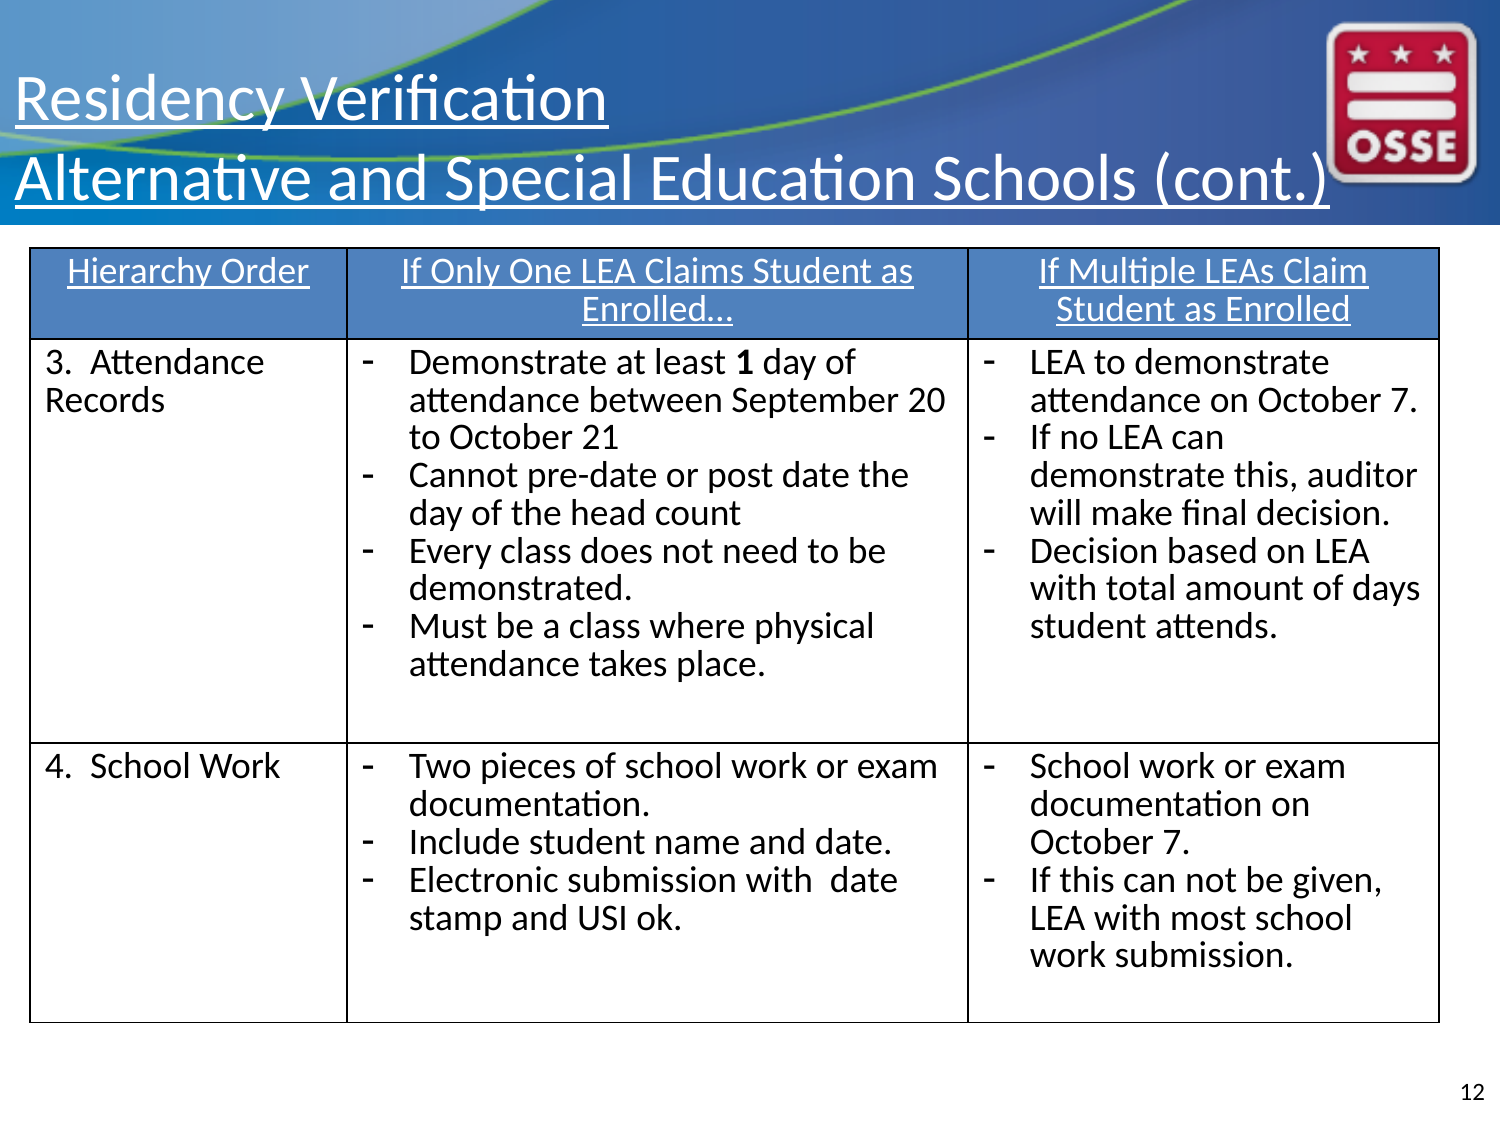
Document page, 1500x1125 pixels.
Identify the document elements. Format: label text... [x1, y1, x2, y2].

table_cell School work or exam documentation on October 7. If this can not be given, LEA with most school work submission. [969, 744, 1438, 1022]
table_cell Demonstrate at least 1 day of attendance between September 20 to October 21 Cannot pre-date or post date the day of the head count Every class does not need to be demonstrated. Must be a class where physical attendance takes place. [348, 340, 967, 742]
table_header Hierarchy Order [31, 249, 346, 338]
text_box Residency Verification Alternative and Special Education Schools (cont.) [0, 46, 1394, 221]
table_header If Multiple LEAs Claim Student as Enrolled [969, 249, 1438, 338]
table_cell 4. School Work [31, 744, 346, 1022]
picture [0, 0, 1500, 225]
table_header If Only One LEA Claims Student as Enrolled… [348, 249, 967, 338]
table_cell LEA to demonstrate attendance on October 7. If no LEA can demonstrate this, auditor will make final decision. Decision based on LEA with total amount of days student attends. [969, 340, 1438, 742]
slide_number 12 [1149, 1060, 1500, 1121]
table_cell Two pieces of school work or exam documentation. Include student name and date. Electronic submission with date stamp and USI ok. [348, 744, 967, 1022]
table_cell 3. Attendance Records [31, 340, 346, 742]
